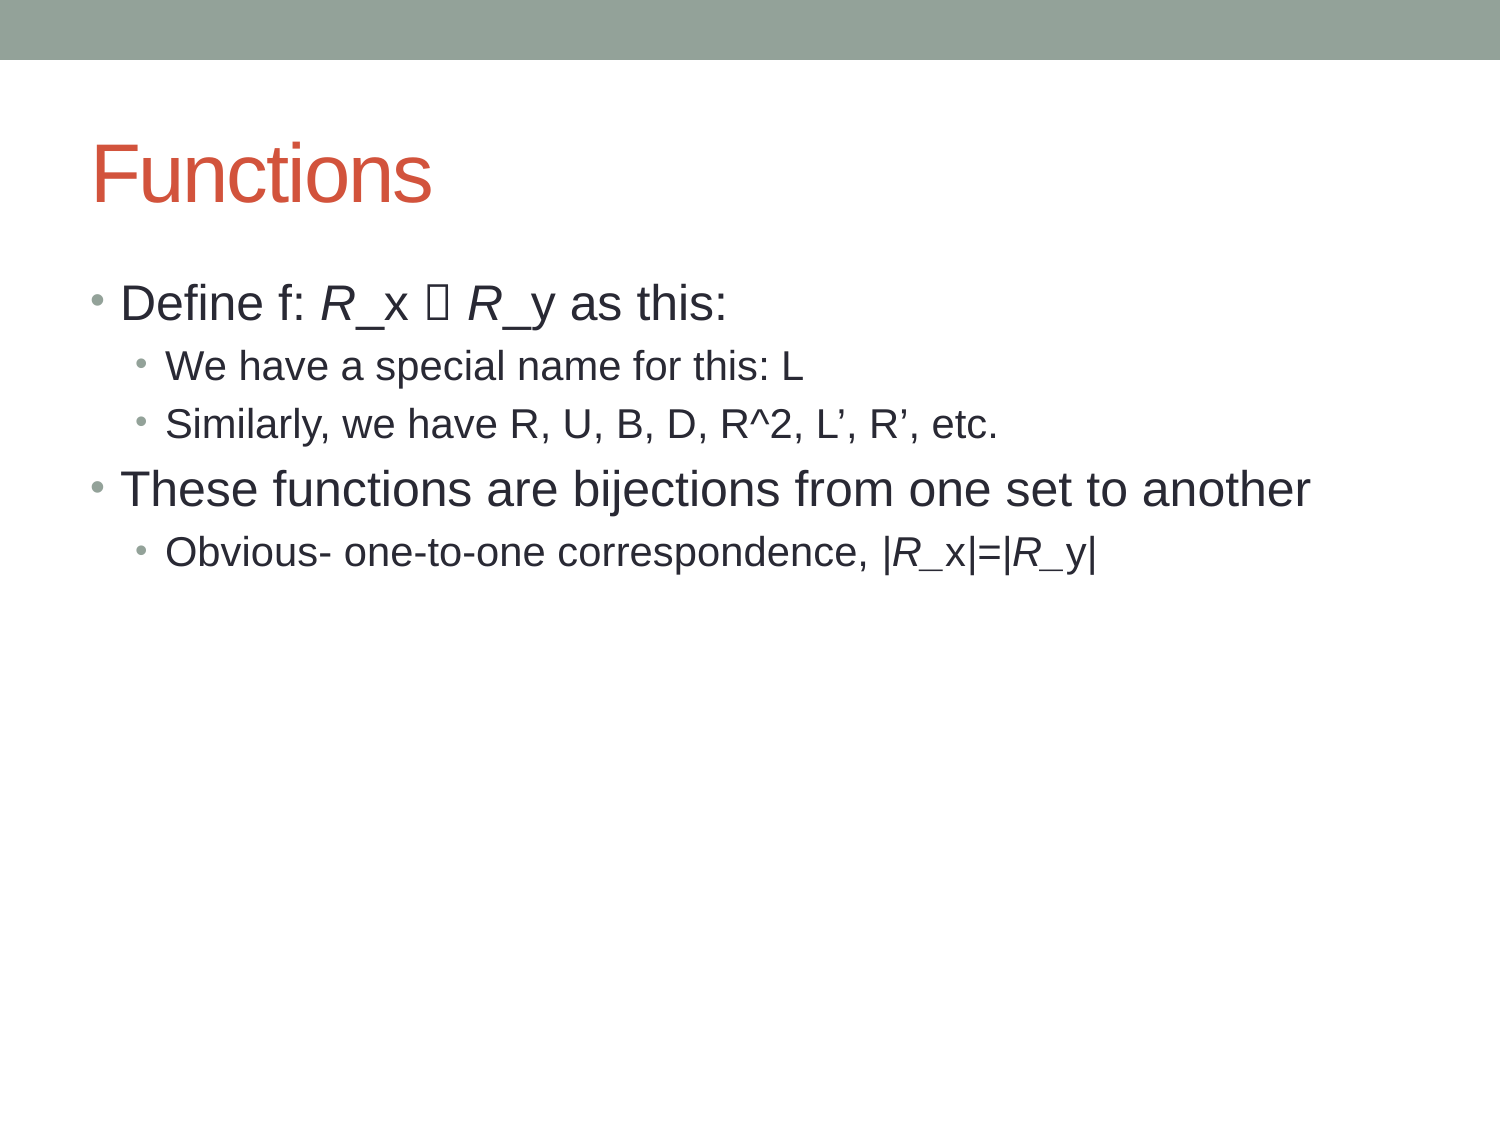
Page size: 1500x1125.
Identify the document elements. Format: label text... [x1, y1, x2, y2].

list Define f: R_x  R_y as this: We have a special name for this: L Similarly, we have R, U, B, D, R^2, L’, R’, etc. These functions are bijections from one set to another Obvious- one-to-one correspondence, |R_x|=|R_y| [75, 262, 1463, 1005]
title Functions [75, 87, 1425, 250]
